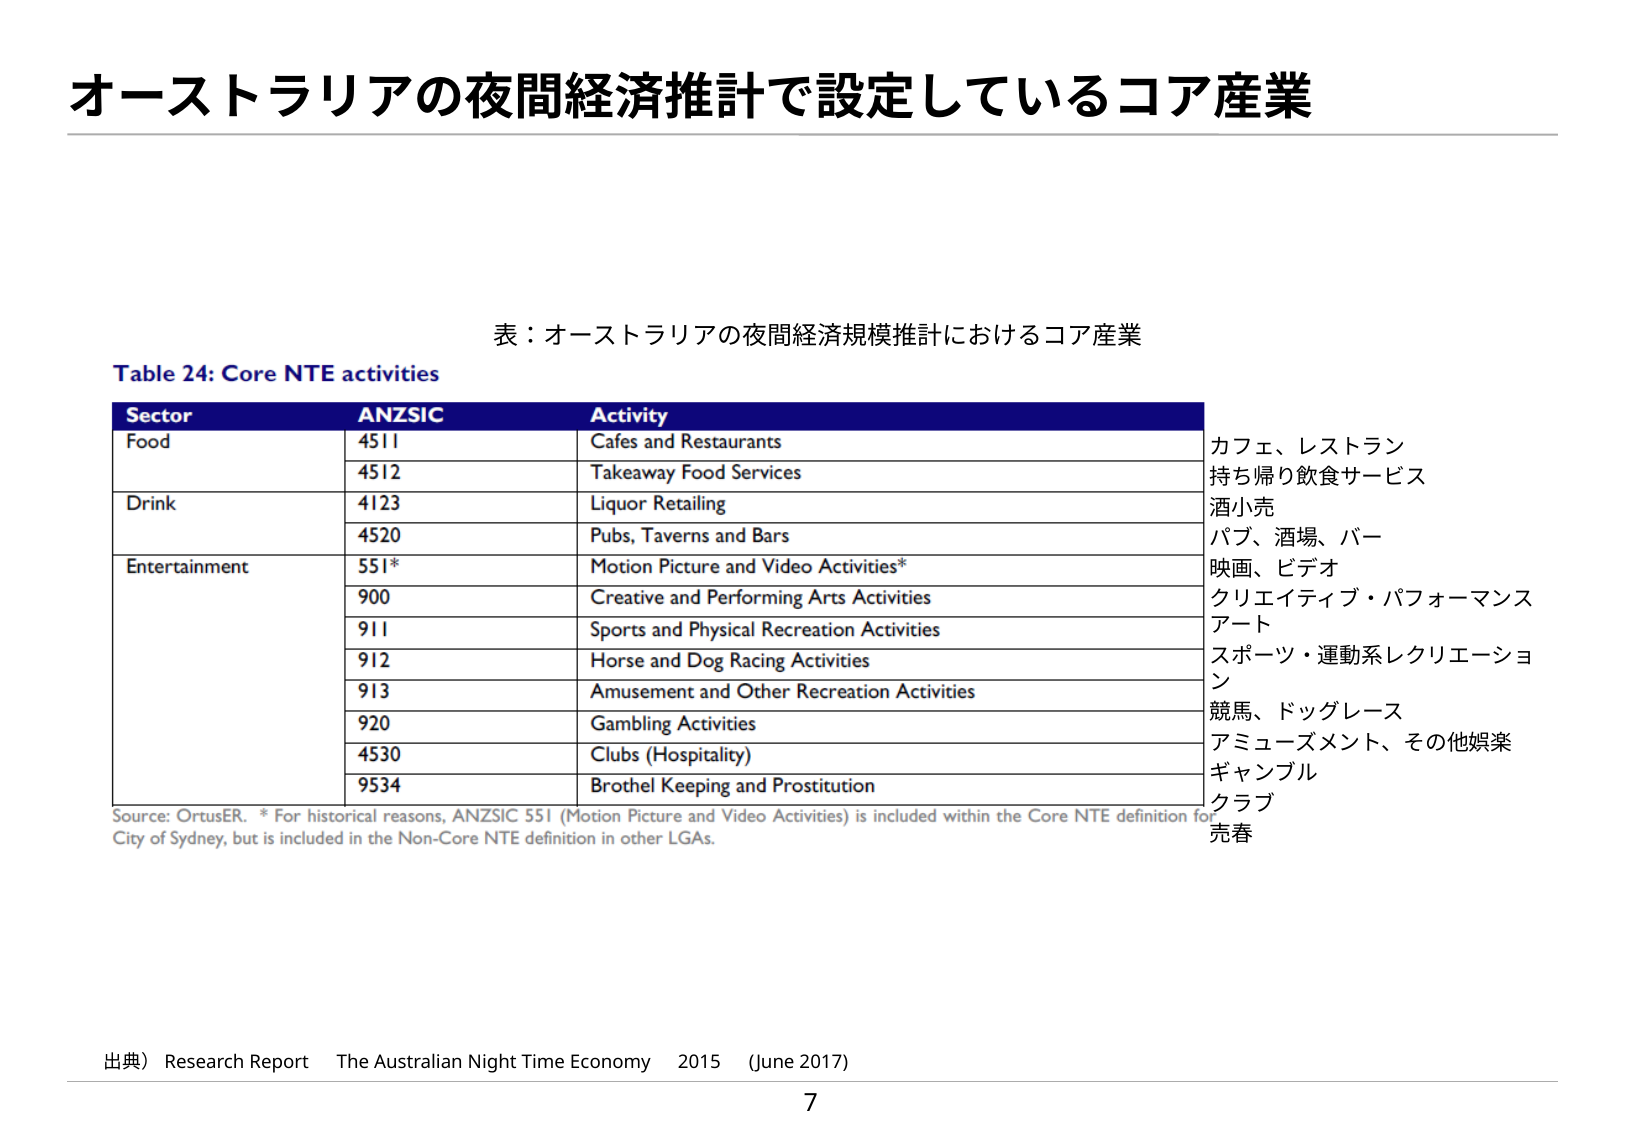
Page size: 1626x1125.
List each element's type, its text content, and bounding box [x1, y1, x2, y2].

picture [101, 354, 1222, 858]
text_box 出典）Research Report The Australian Night Time Economy 2015 (June 2017) [103, 1050, 1014, 1073]
title オーストラリアの夜間経済推計で設定しているコア産業 [67, 54, 1558, 135]
text_box カフェ、レストラン 持ち帰り飲食サービス 酒小売 パブ、酒場、バー 映画、ビデオ クリエイティブ・パフォーマンスアート スポーツ・運動系レクリエーション 競馬、ドッグレース アミューズメント、その他娯楽 ギャンブル クラブ 売春 [1226, 432, 1545, 846]
text_box 表：オーストラリアの夜間経済規模推計におけるコア産業 [386, 319, 1250, 350]
